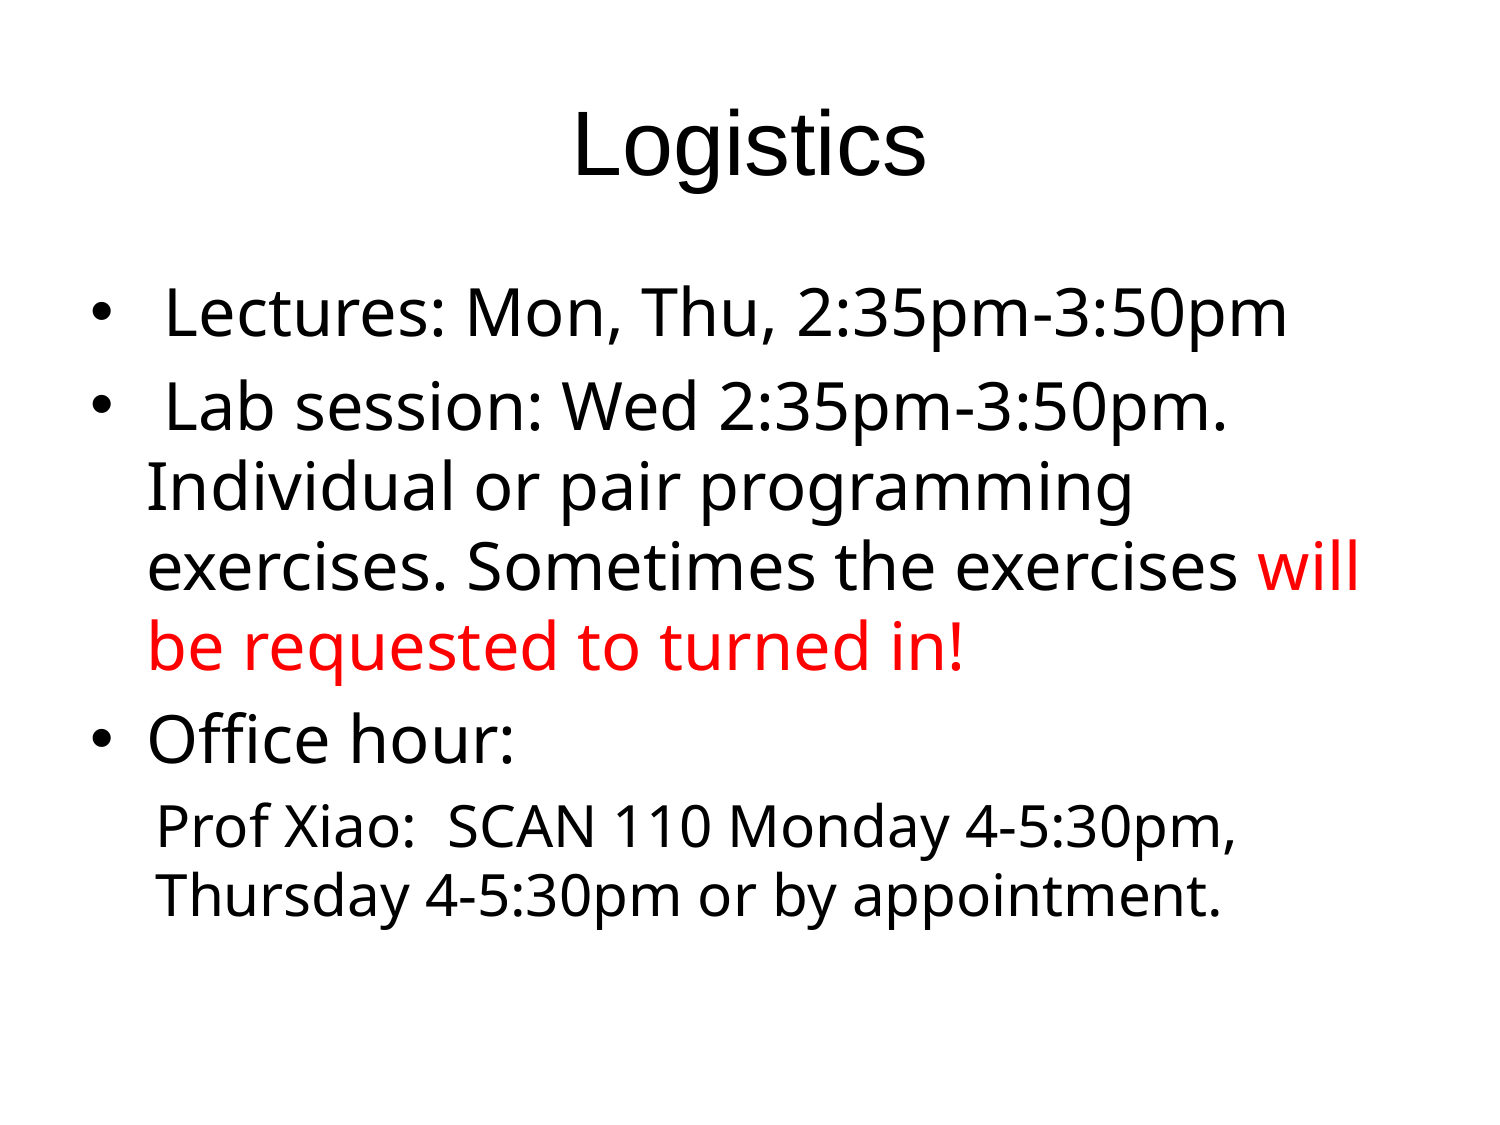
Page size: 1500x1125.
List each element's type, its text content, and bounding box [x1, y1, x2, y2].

title Logistics [75, 45, 1425, 233]
list Lectures: Mon, Thu, 2:35pm-3:50pm Lab session: Wed 2:35pm-3:50pm. Individual or pair programming exercises. Sometimes the exercises will be requested to turned in! Office hour: Prof Xiao: SCAN 110 Monday 4-5:30pm, Thursday 4-5:30pm or by appointment. [75, 262, 1425, 1005]
